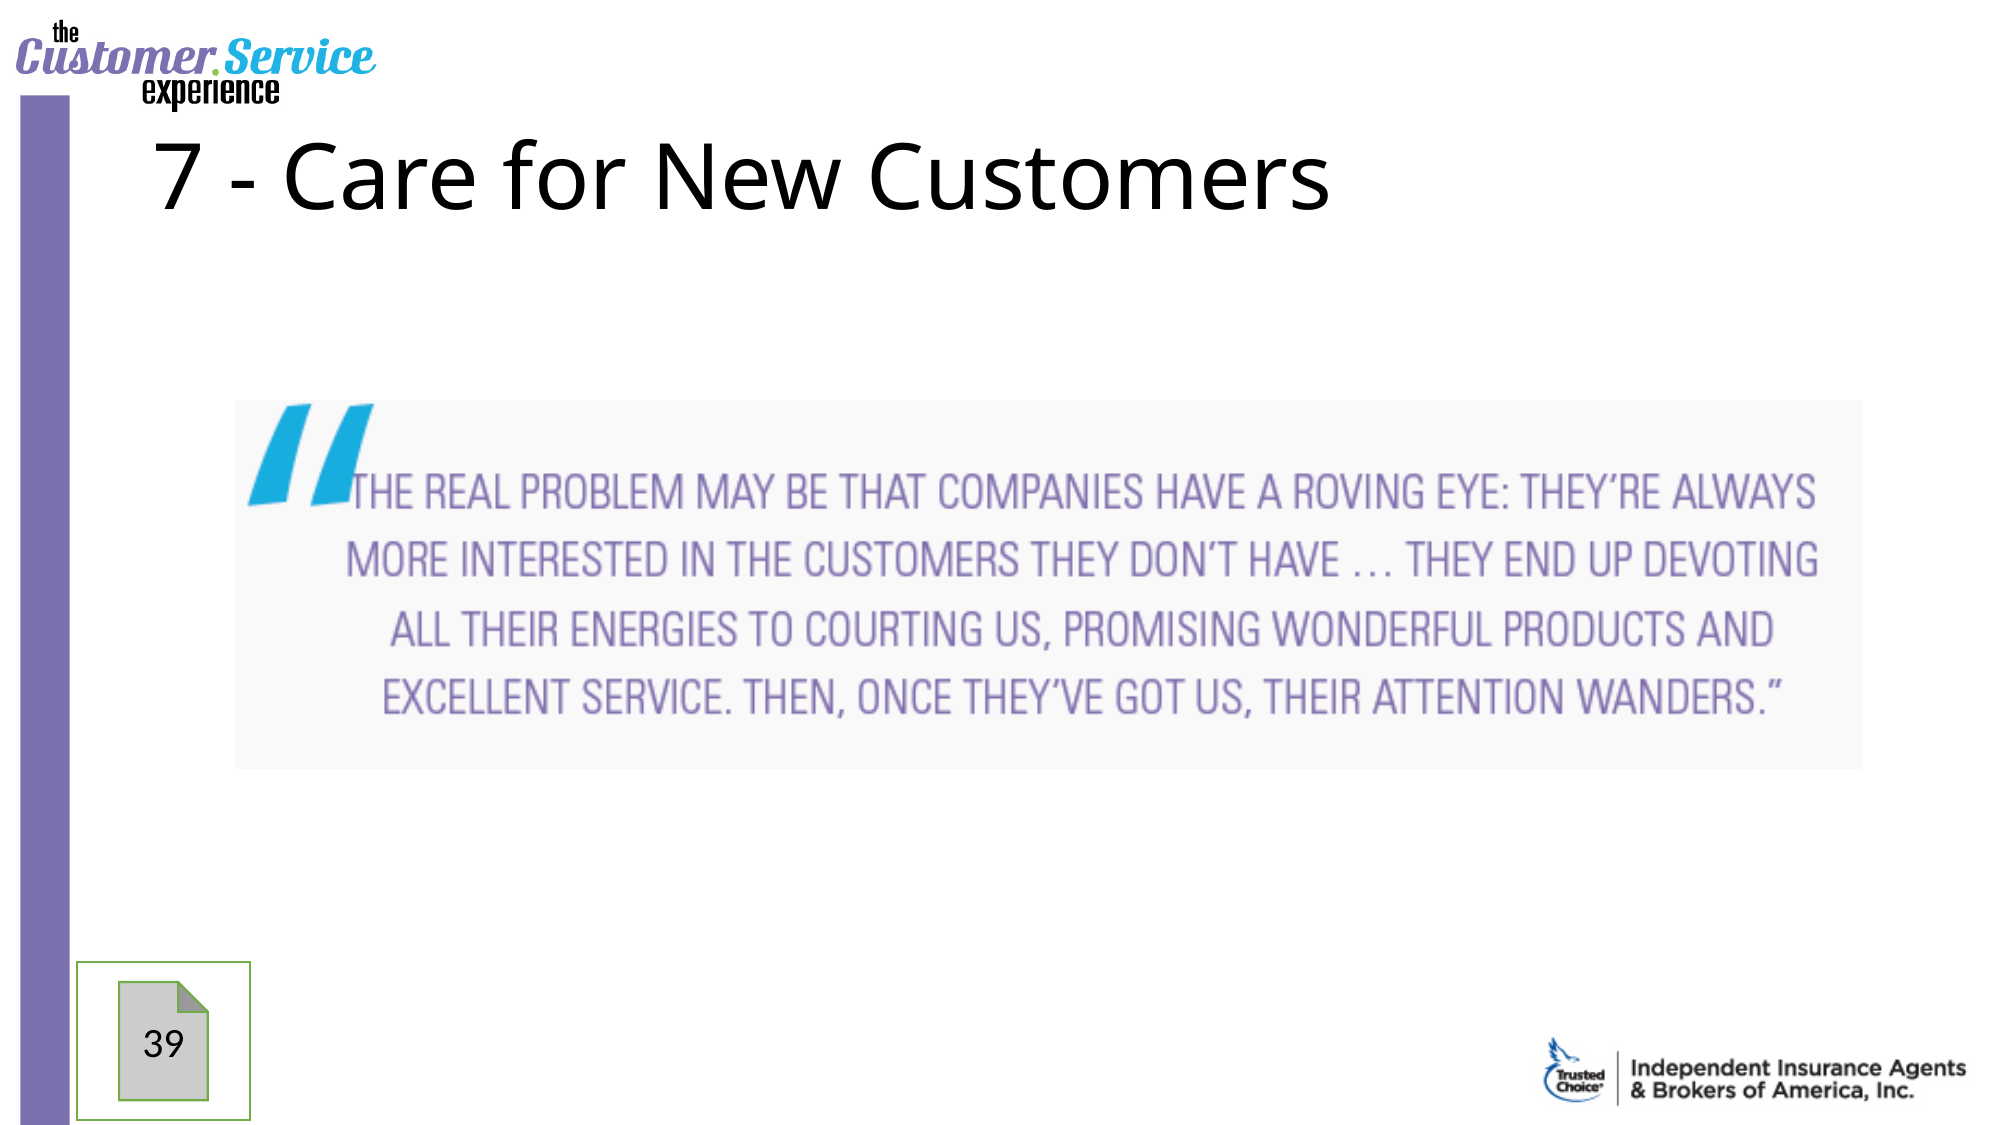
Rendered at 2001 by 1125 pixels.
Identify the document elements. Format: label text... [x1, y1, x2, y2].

picture [1522, 1033, 1991, 1112]
text_box 39 [76, 961, 251, 1121]
picture [0, 0, 389, 132]
picture [235, 400, 1863, 769]
text_box [19, 132, 71, 1125]
title 7 - Care for New Customers [137, 71, 1863, 289]
